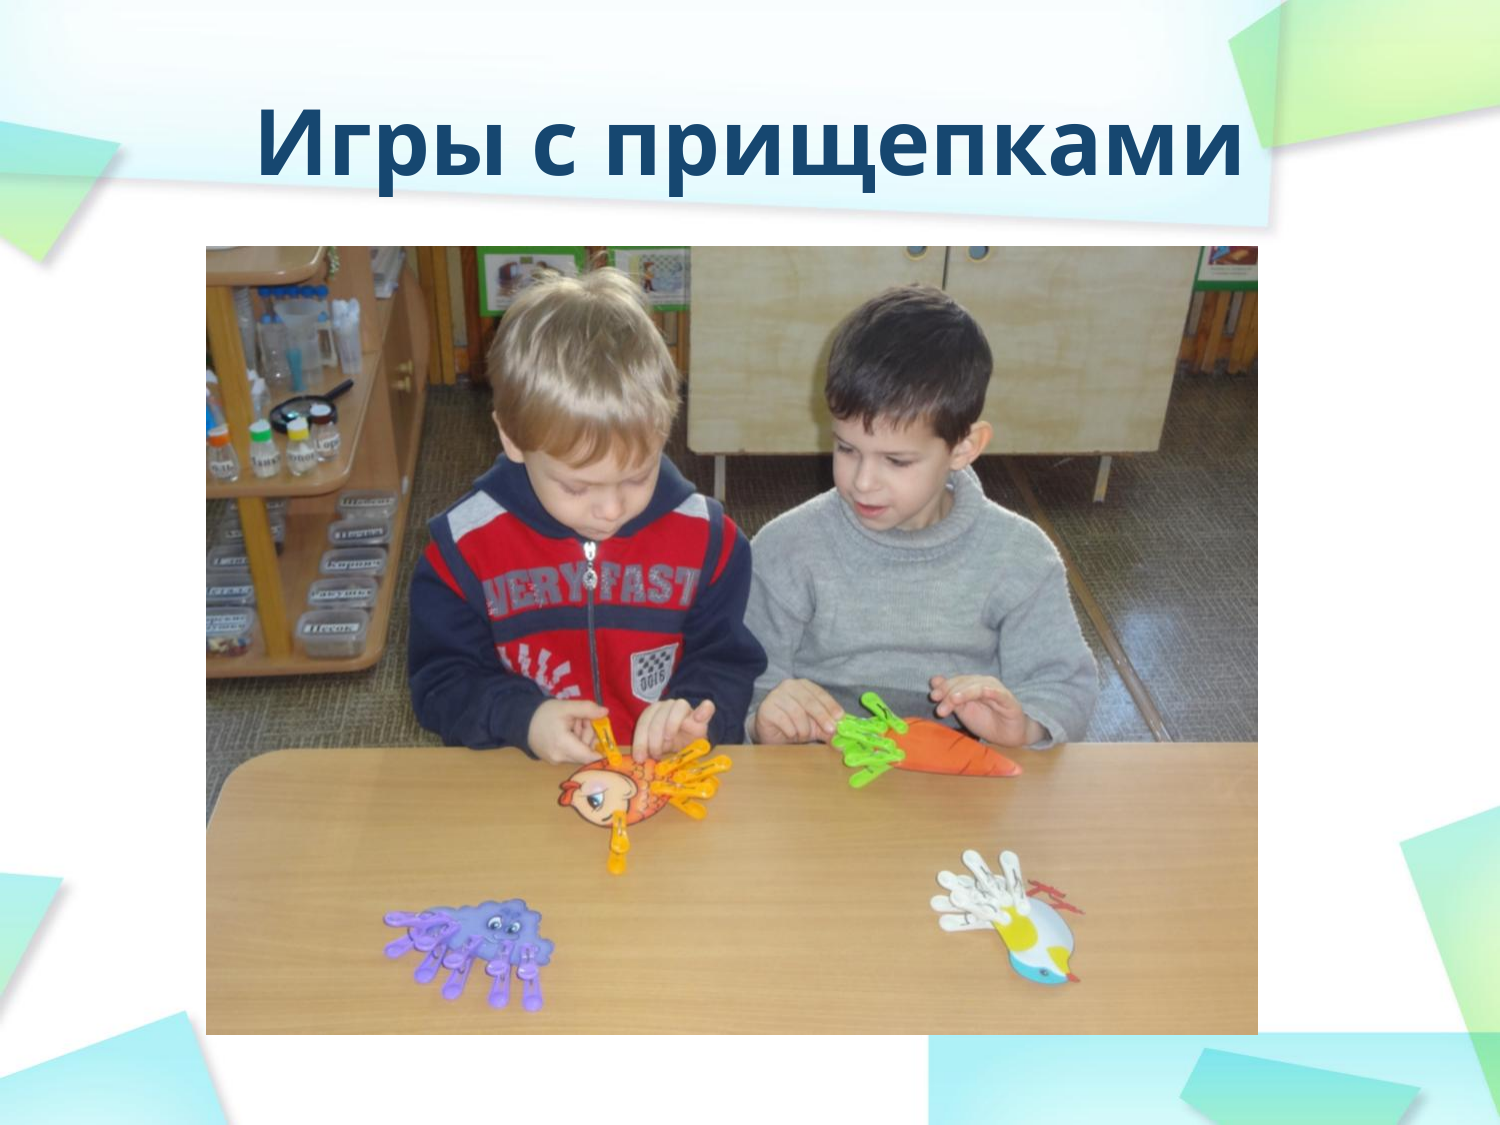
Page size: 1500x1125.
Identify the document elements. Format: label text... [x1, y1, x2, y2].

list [205, 245, 1259, 1036]
title Игры с прищепками [75, 45, 1425, 233]
picture [0, 0, 1500, 1125]
